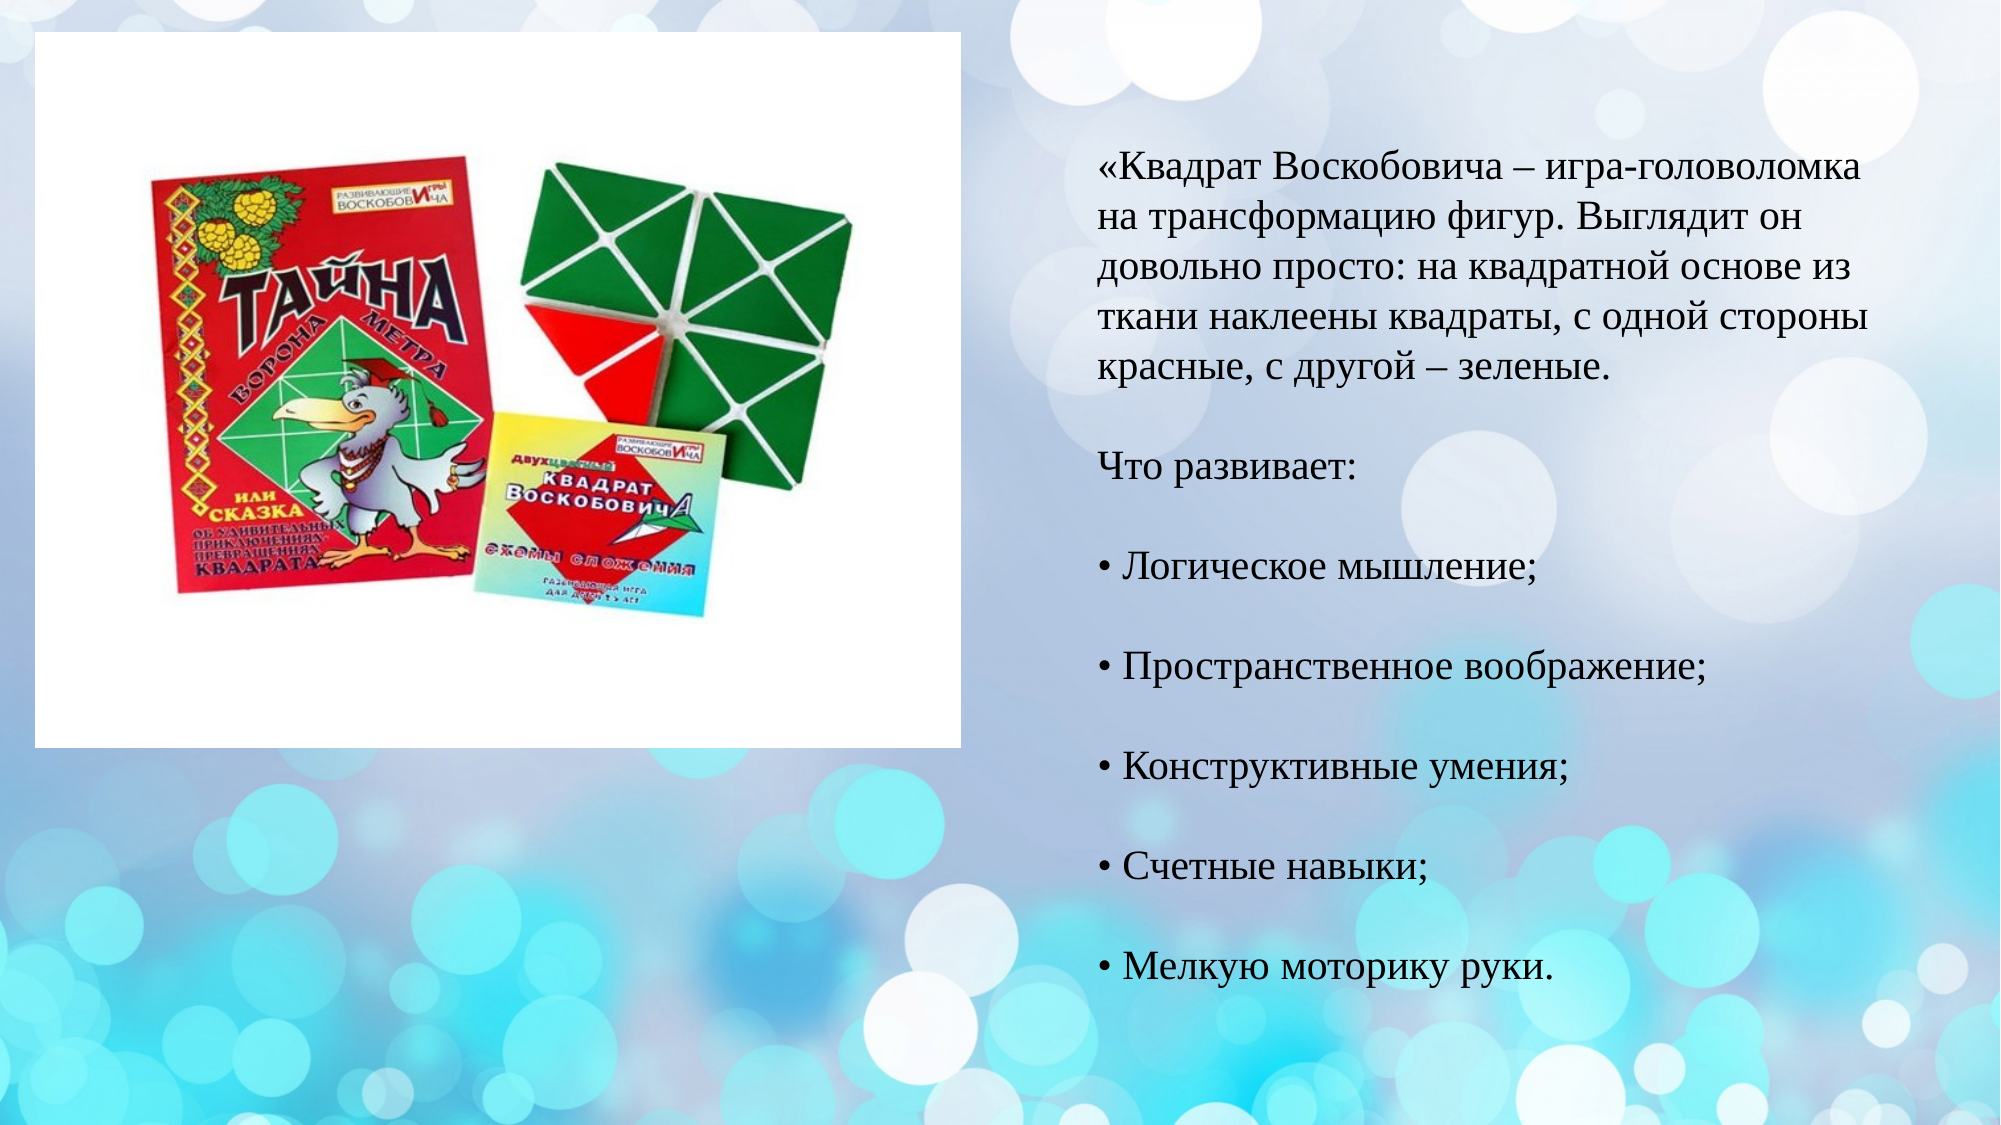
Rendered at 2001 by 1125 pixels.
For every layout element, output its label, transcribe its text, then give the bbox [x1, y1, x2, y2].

picture [0, 0, 2001, 1125]
text_box «Квадрат Воскобовича – игра-головоломка на трансформацию фигур. Выглядит он довольно просто: на квадратной основе из ткани наклеены квадраты, с одной стороны красные, с другой – зеленые. Что развивает: • Логическое мышление; • Пространственное воображение; • Конструктивные умения; • Счетные навыки; • Мелкую моторику руки. [1082, 130, 1911, 996]
